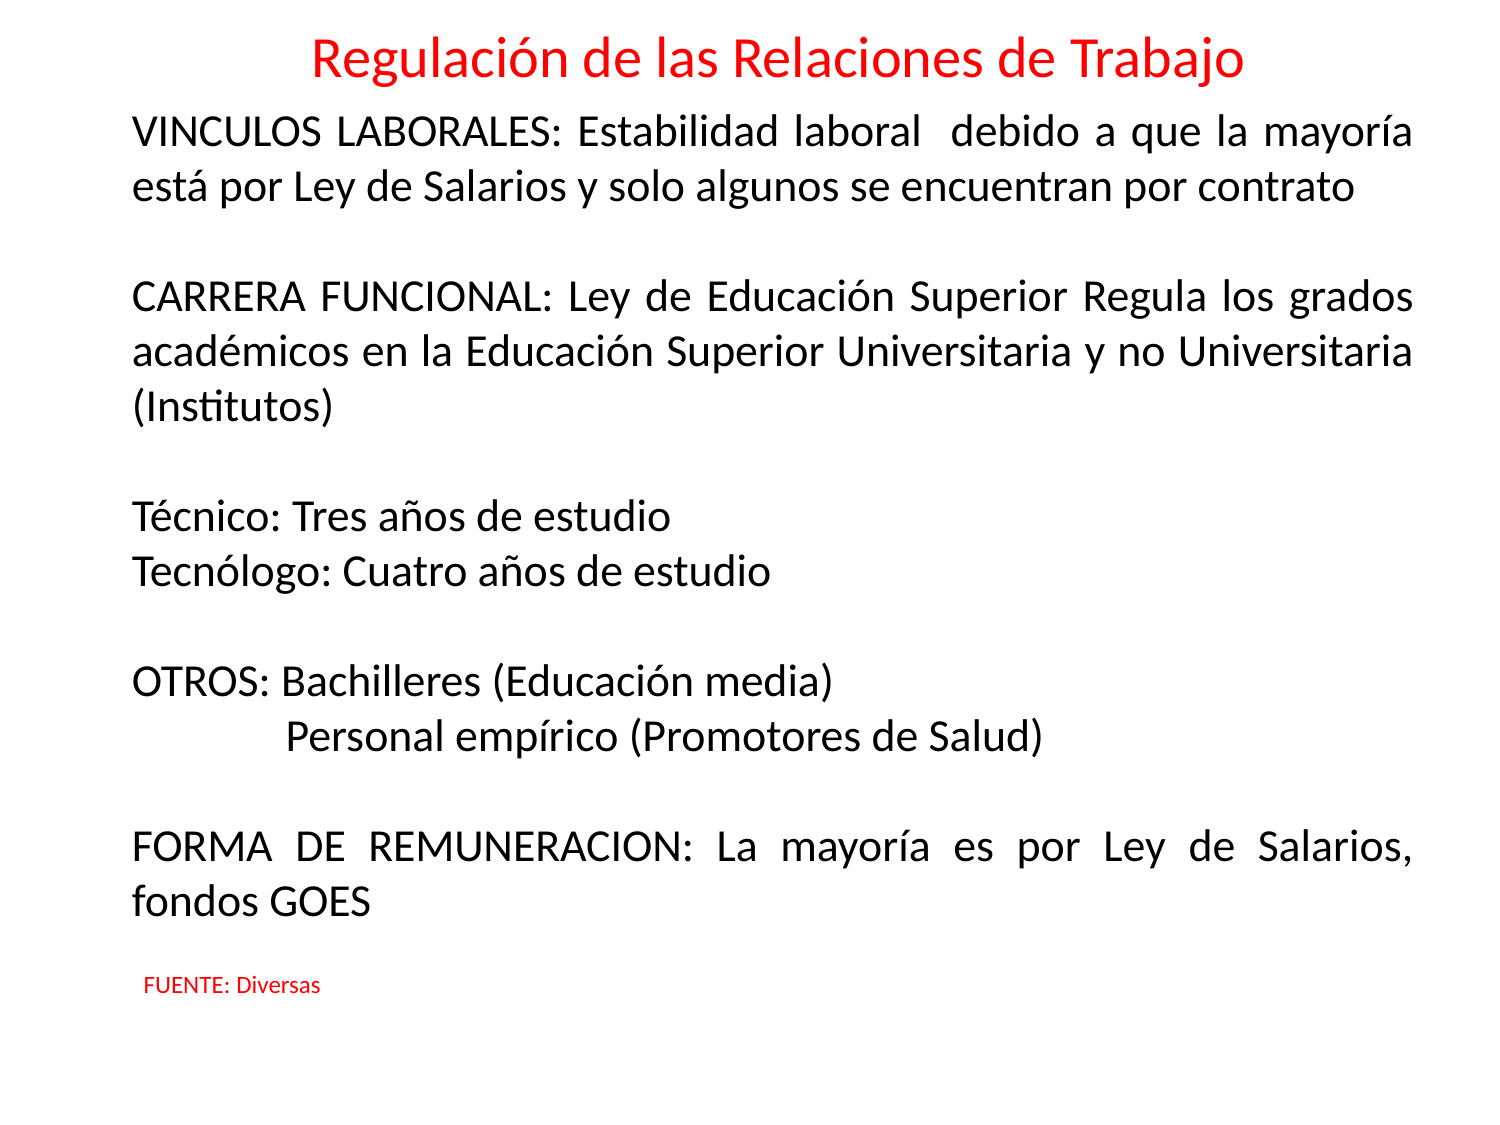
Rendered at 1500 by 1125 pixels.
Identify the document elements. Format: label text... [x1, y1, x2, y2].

text_box Regulación de las Relaciones de Trabajo [164, 11, 1407, 97]
text_box FUENTE: Diversas [128, 960, 668, 1006]
text_box VINCULOS LABORALES: Estabilidad laboral debido a que la mayoría está por Ley de Salarios y solo algunos se encuentran por contrato CARRERA FUNCIONAL: Ley de Educación Superior Regula los grados académicos en la Educación Superior Universitaria y no Universitaria (Institutos) Técnico: Tres años de estudio Tecnólogo: Cuatro años de estudio OTROS: Bachilleres (Educación media) Personal empírico (Promotores de Salud) FORMA DE REMUNERACION: La mayoría es por Ley de Salarios, fondos GOES [117, 93, 1430, 934]
